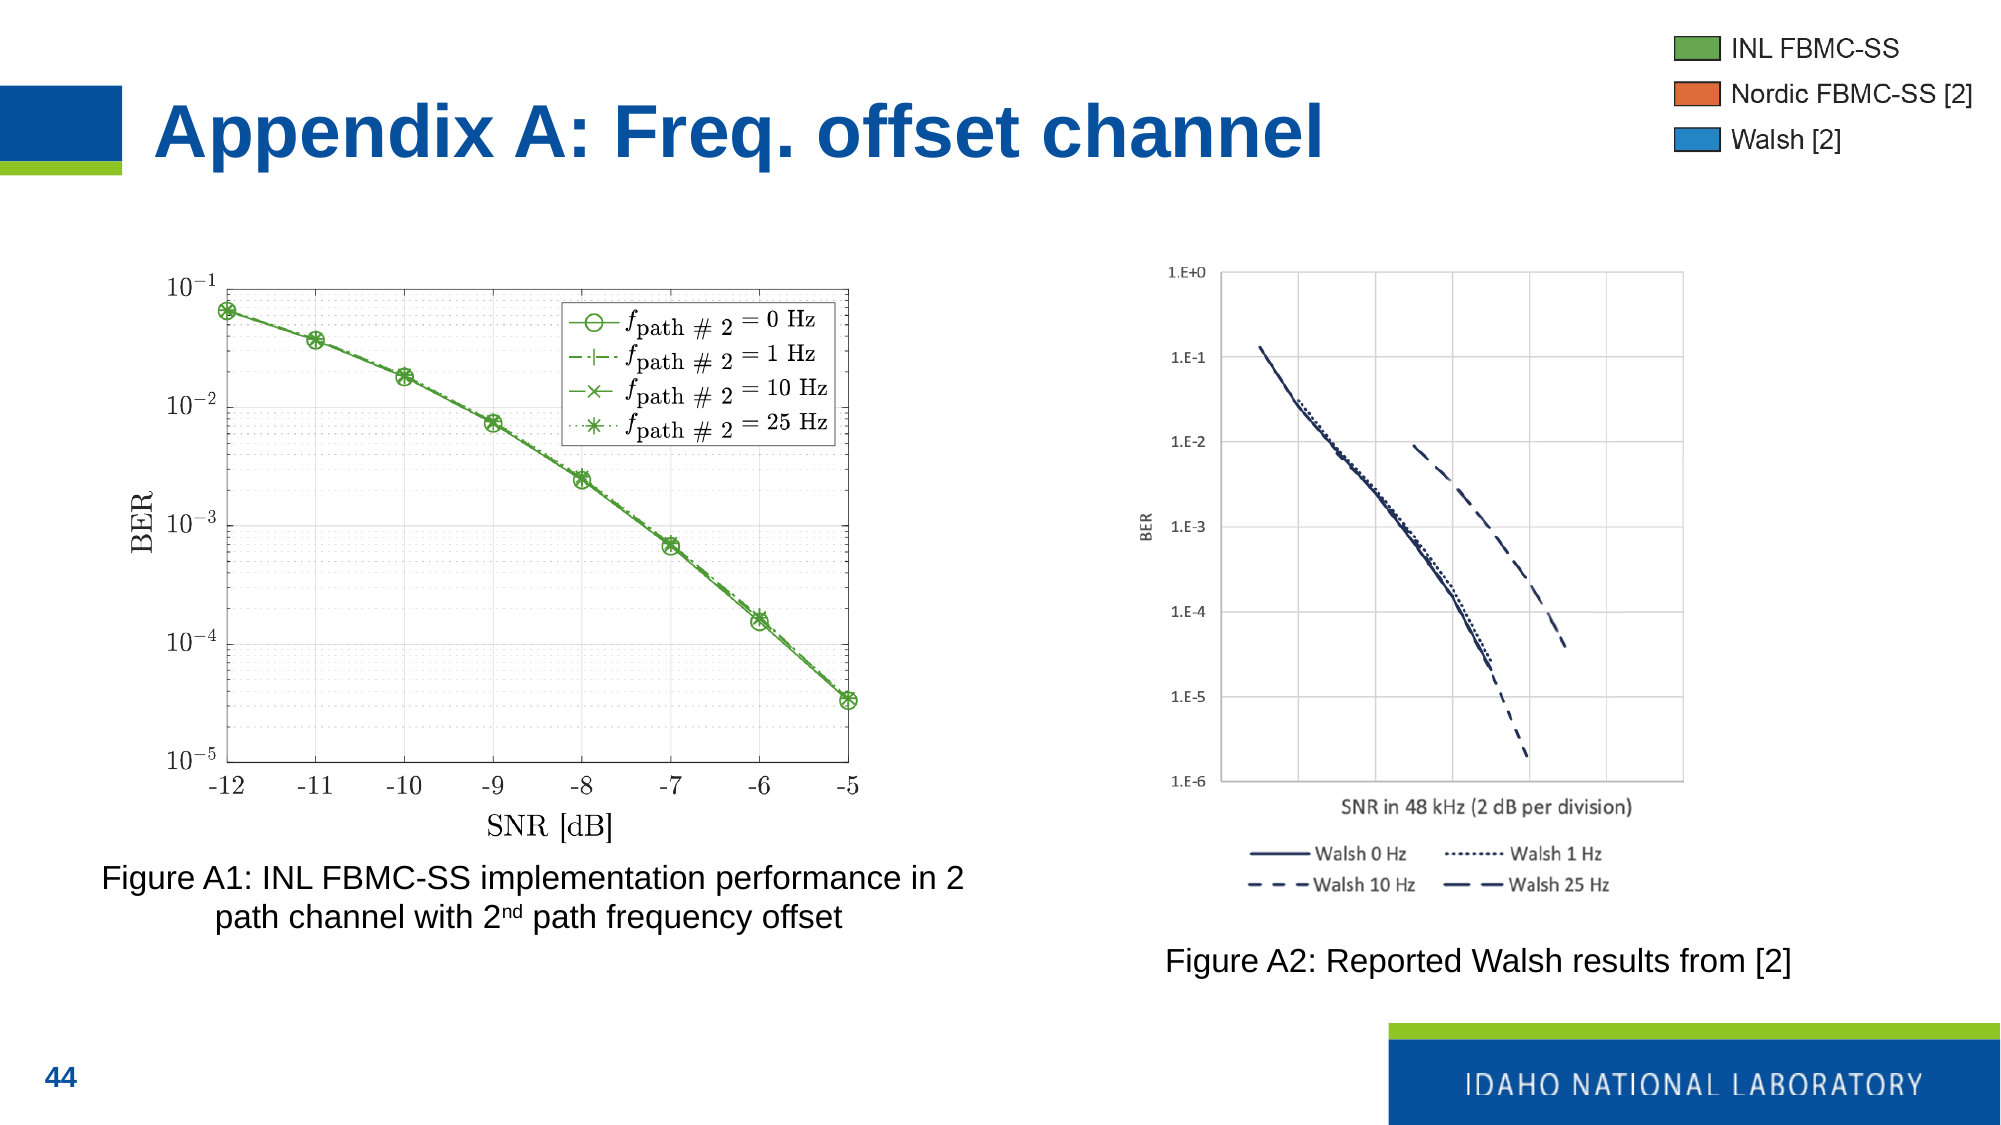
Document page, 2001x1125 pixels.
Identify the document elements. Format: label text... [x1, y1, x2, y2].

text_box Figure A2: Reported Walsh results from [2] [1027, 931, 1932, 987]
title Appendix A: Freq. offset channel [153, 92, 1863, 259]
picture [126, 265, 869, 849]
text_box Figure A1: INL FBMC-SS implementation performance in 2 path channel with 2nd path frequency offset [81, 848, 986, 943]
picture [1669, 30, 1974, 155]
slide_number 44 [25, 1054, 97, 1115]
picture [1130, 258, 1702, 912]
